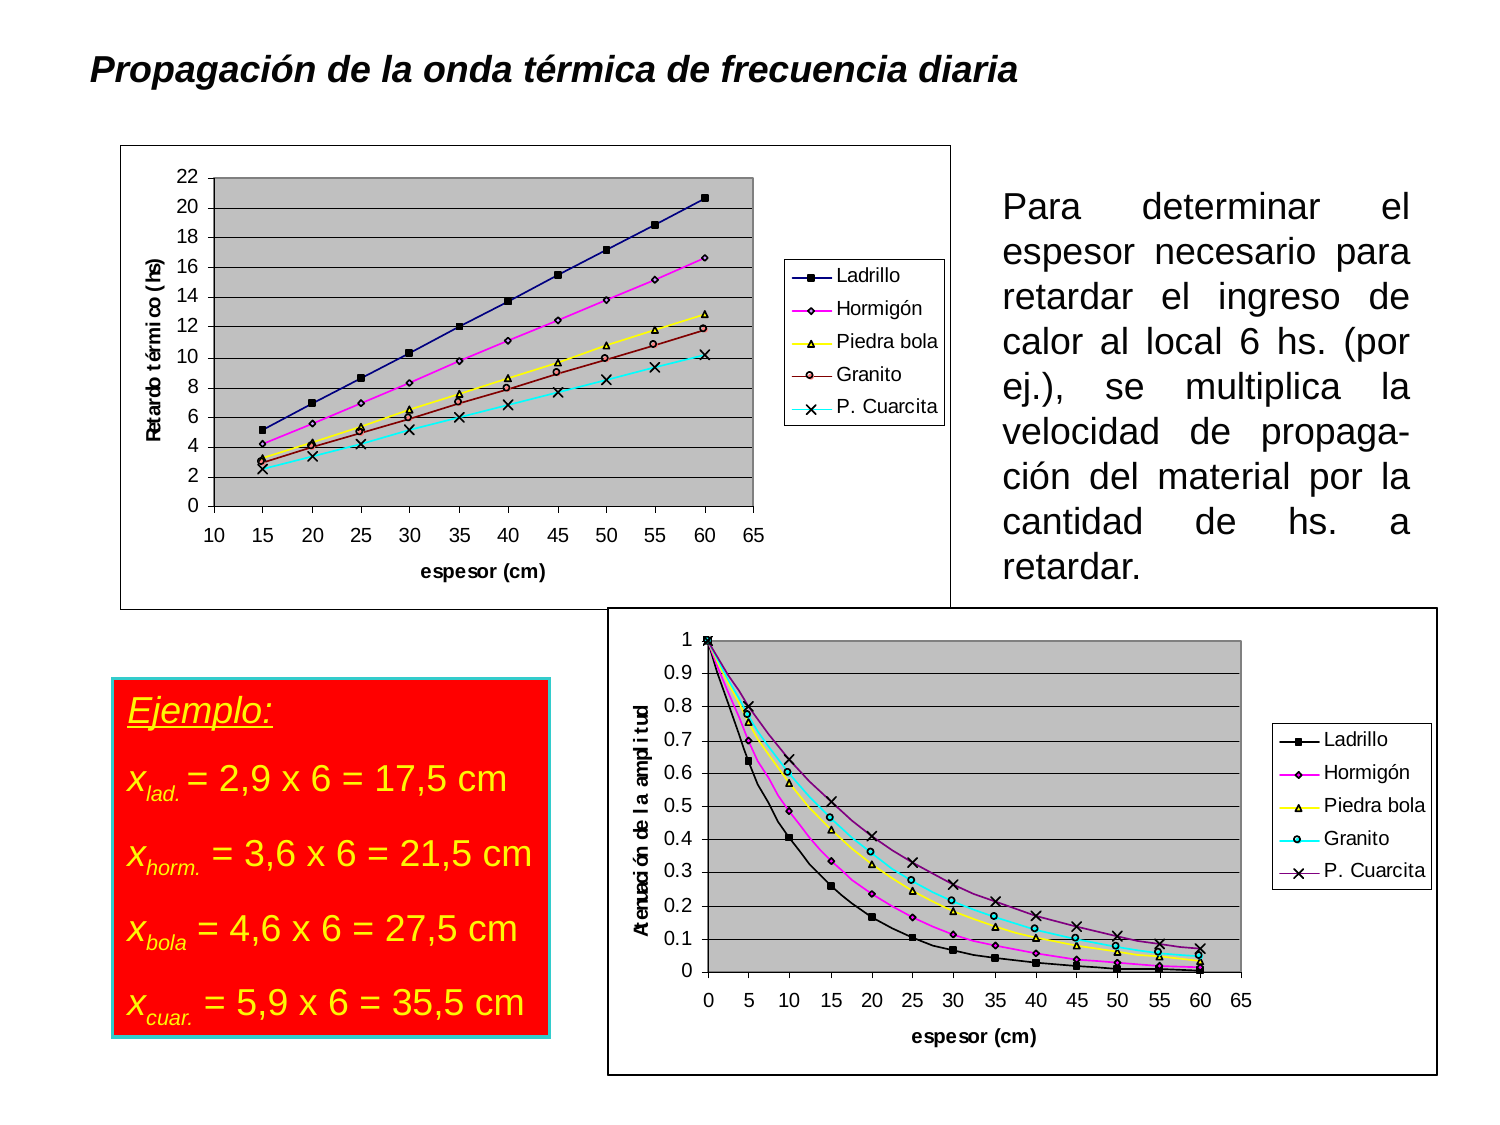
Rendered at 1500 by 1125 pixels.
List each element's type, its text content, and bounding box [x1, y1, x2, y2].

text_box Propagación de la onda térmica de frecuencia diaria [75, 37, 1238, 98]
picture [112, 137, 1447, 1083]
text_box Para determinar el espesor necesario para retardar el ingreso de calor al local 6 hs. (por ej.), se multiplica la velocidad de propaga-ción del material por la cantidad de hs. a retardar. [987, 174, 1425, 596]
text_box Ejemplo: xlad. = 2,9 x 6 = 17,5 cm xhorm. = 3,6 x 6 = 21,5 cm xbola = 4,6 x 6 = 27,5 cm xcuar. = 5,9 x 6 = 35,5 cm [112, 678, 550, 1037]
